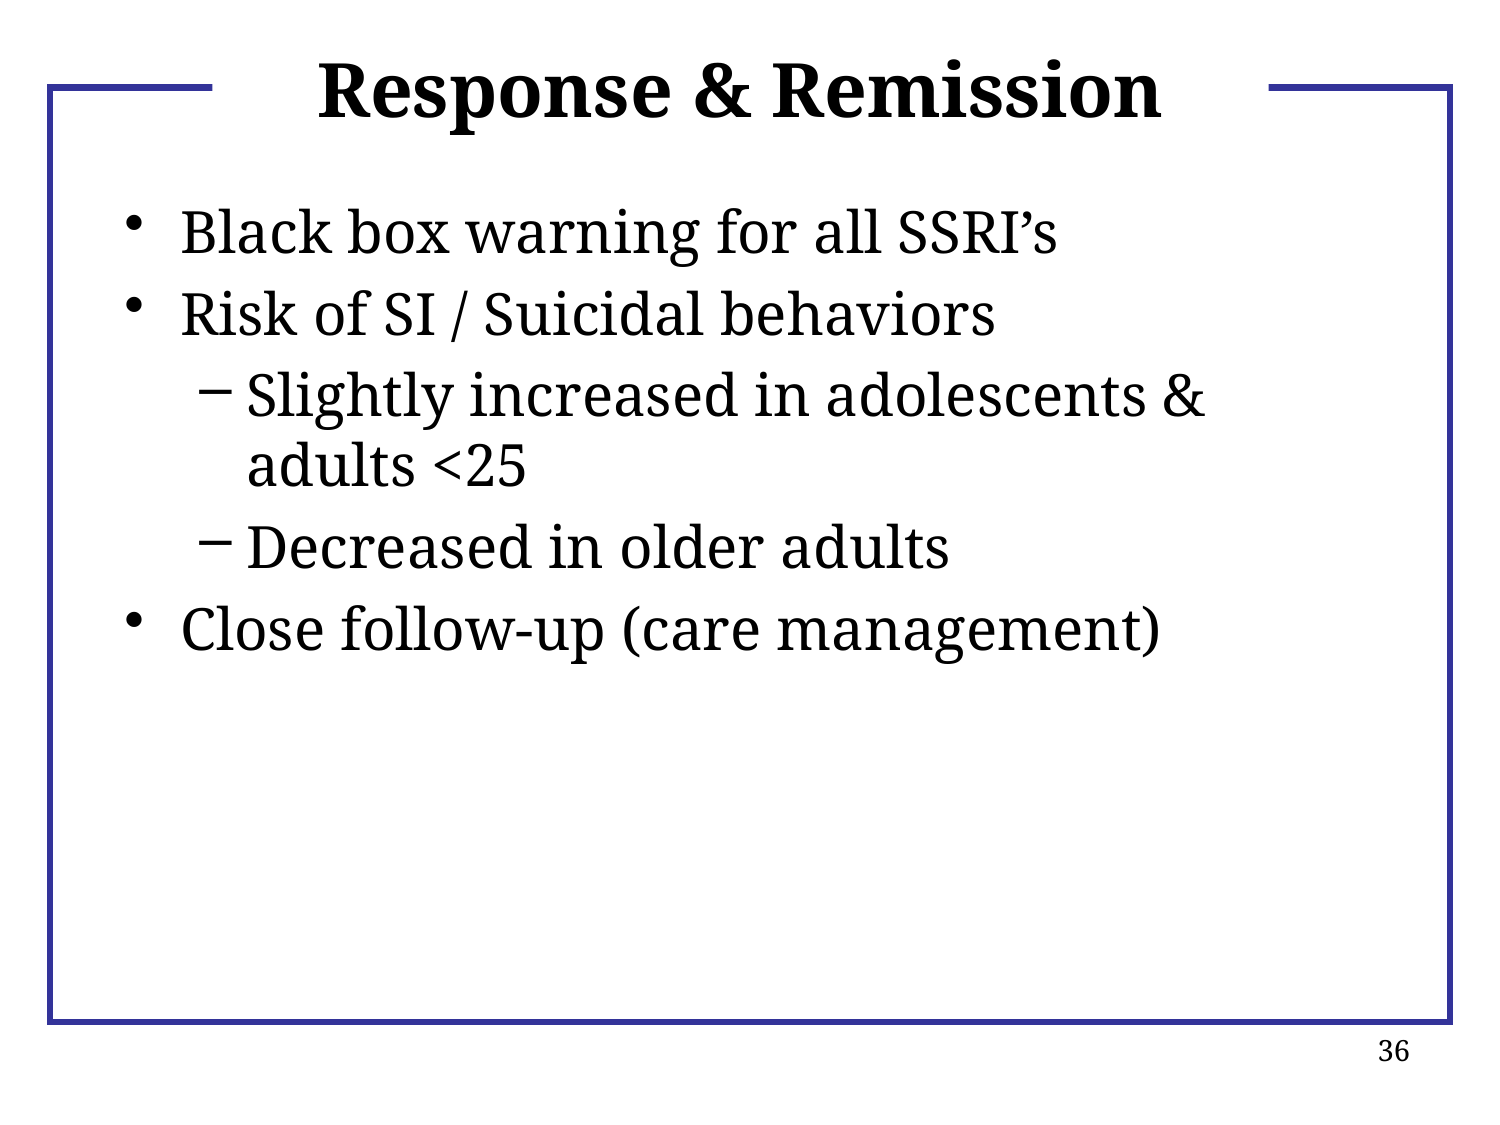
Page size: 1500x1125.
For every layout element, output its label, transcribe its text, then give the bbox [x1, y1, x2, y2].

title Response & Remission [212, 47, 1269, 128]
text_box [49, 86, 1451, 1023]
slide_number 36 [1074, 1024, 1425, 1103]
